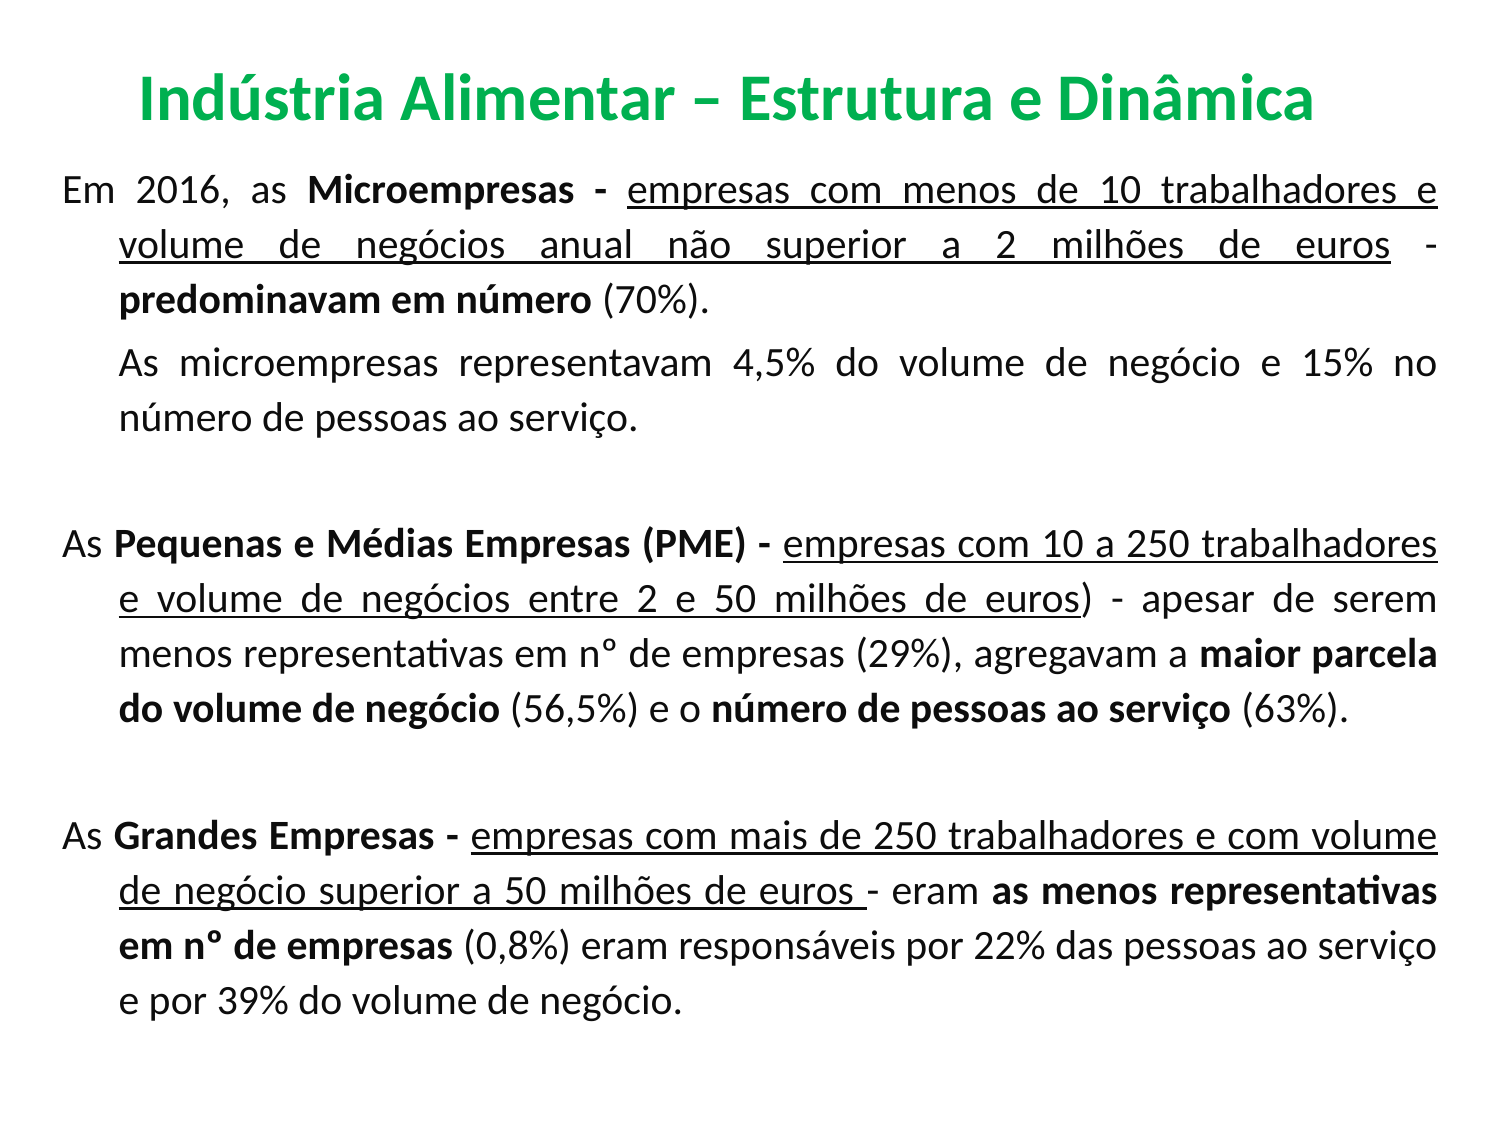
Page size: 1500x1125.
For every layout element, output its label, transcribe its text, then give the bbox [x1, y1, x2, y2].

list [75, 843, 1425, 1005]
text_box Em 2016, as Microempresas - empresas com menos de 10 trabalhadores e volume de negócios anual não superior a 2 milhões de euros - predominavam em número (70%). As microempresas representavam 4,5% do volume de negócio e 15% no número de pessoas ao serviço. As Pequenas e Médias Empresas (PME) - empresas com 10 a 250 trabalhadores e volume de negócios entre 2 e 50 milhões de euros) - apesar de serem menos representativas em nº de empresas (29%), agregavam a maior parcela do volume de negócio (56,5%) e o número de pessoas ao serviço (63%). As Grandes Empresas - empresas com mais de 250 trabalhadores e com volume de negócio superior a 50 milhões de euros - eram as menos representativas em nº de empresas (0,8%) eram responsáveis por 22% das pessoas ao serviço e por 39% do volume de negócio. [47, 148, 1453, 843]
title Indústria Alimentar – Estrutura e Dinâmica [53, 0, 1404, 188]
